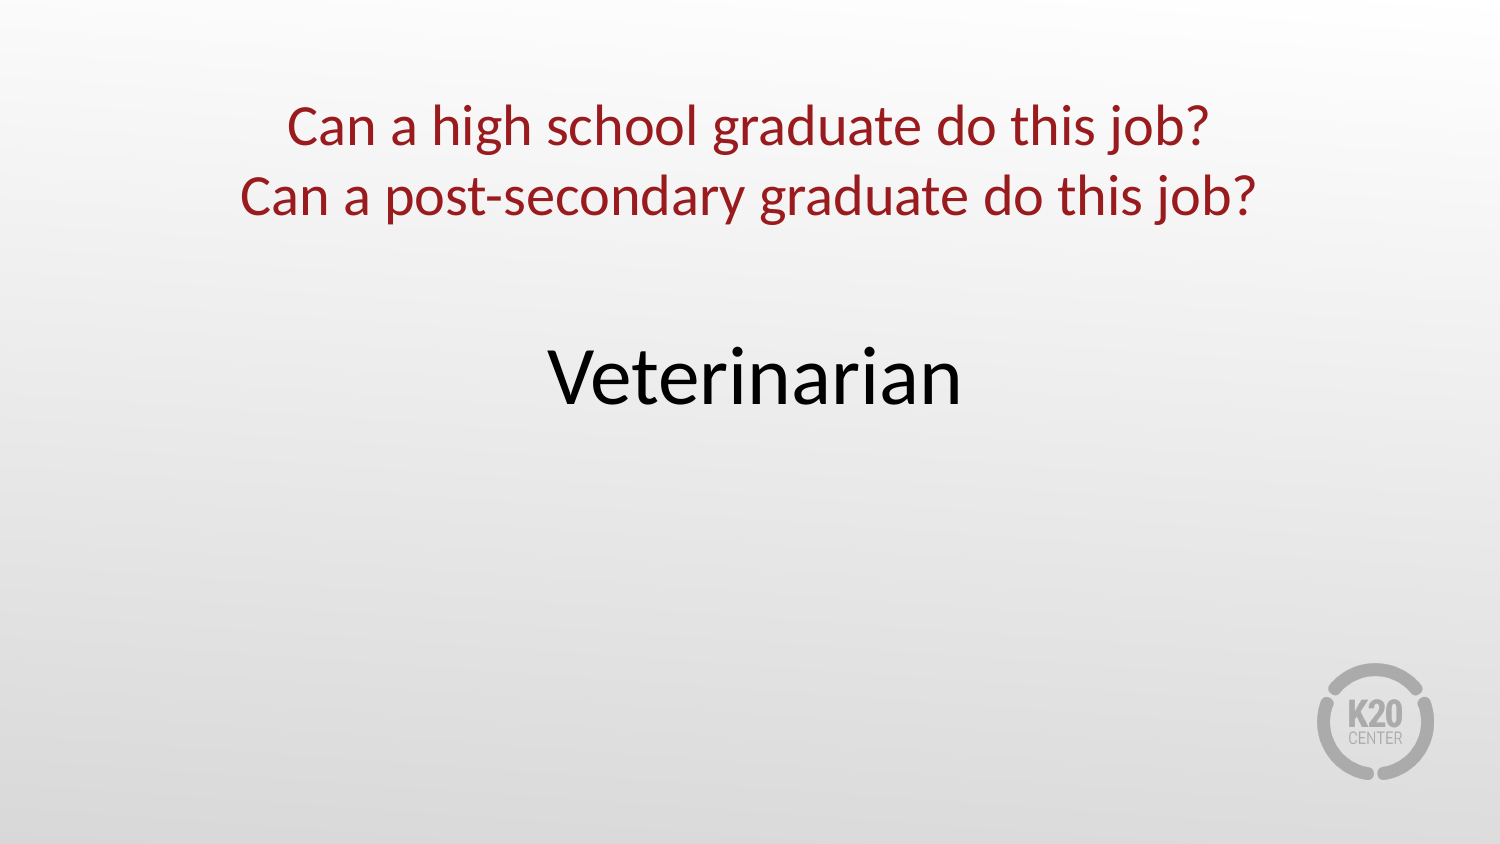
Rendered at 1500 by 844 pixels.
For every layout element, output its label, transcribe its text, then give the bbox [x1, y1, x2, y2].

title Can a high school graduate do this job? Can a post-secondary graduate do this job? [75, 86, 1425, 228]
picture [1300, 646, 1451, 797]
list Veterinarian [75, 238, 1425, 779]
